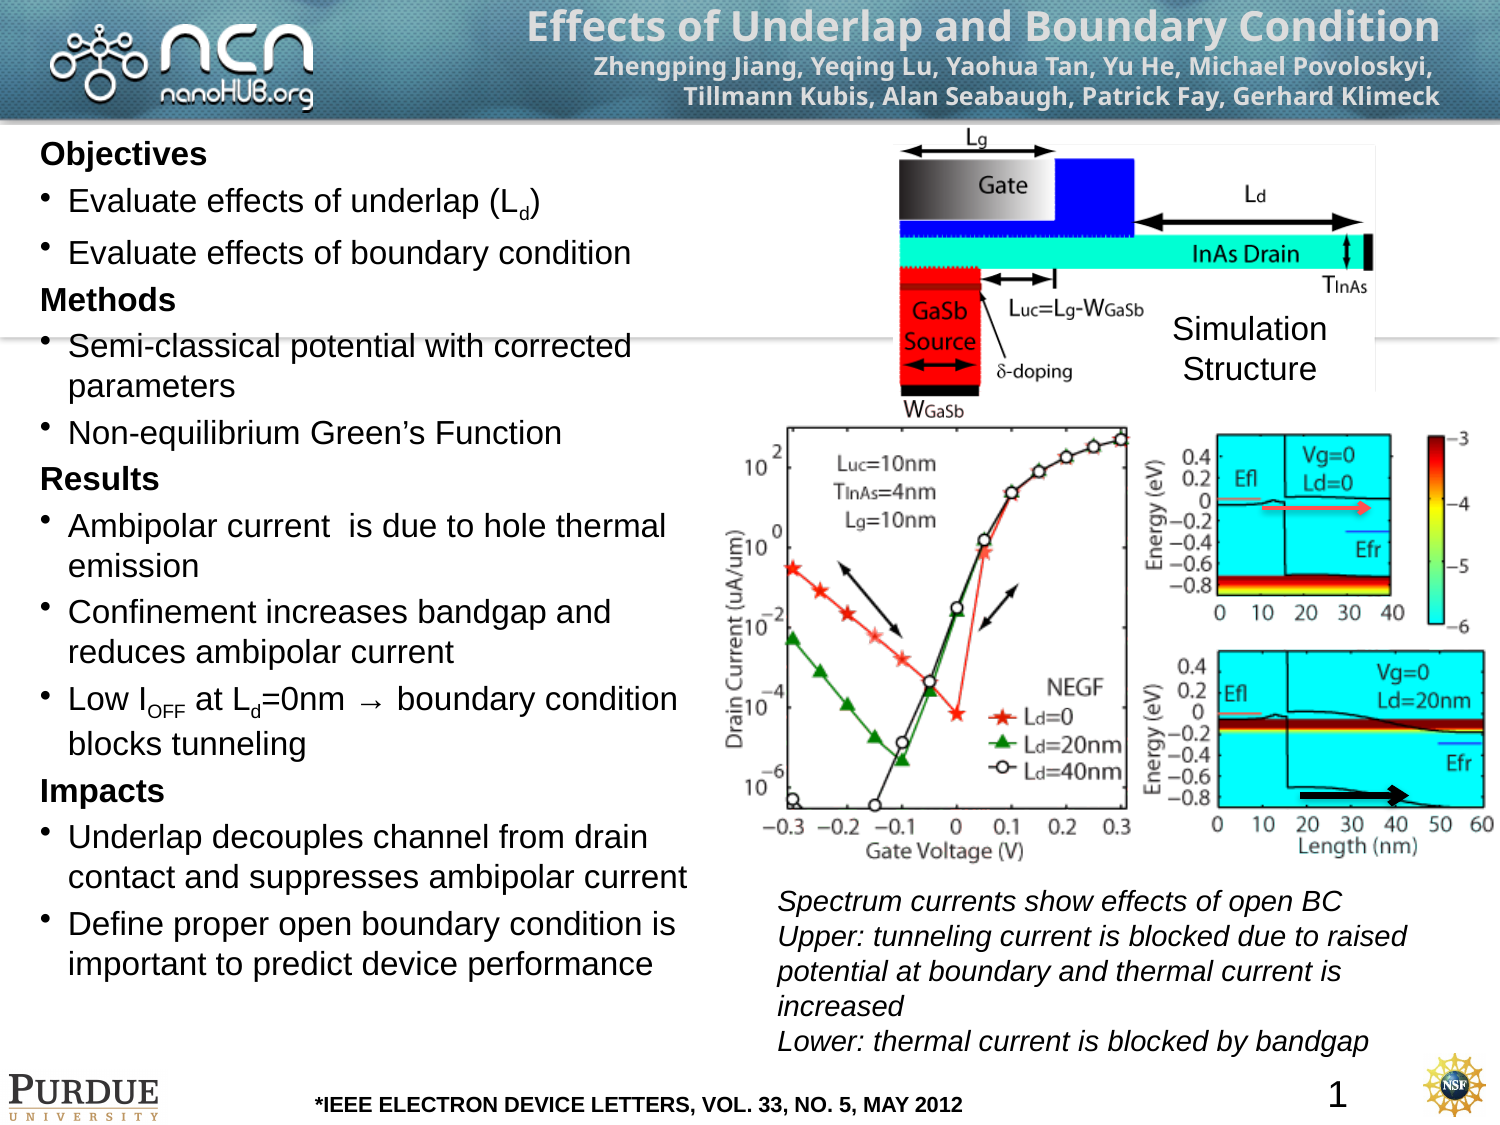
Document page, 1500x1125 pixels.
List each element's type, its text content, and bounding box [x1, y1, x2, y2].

text_box Spectrum currents show effects of open BC Upper: tunneling current is blocked due to raised potential at boundary and thermal current is increased Lower: thermal current is blocked by bandgap [762, 879, 1425, 1065]
picture [0, 1069, 168, 1125]
picture [0, 0, 1500, 871]
list Objectives Evaluate effects of underlap (Ld) Evaluate effects of boundary condition Methods Semi-classical potential with corrected parameters Non-equilibrium Green’s Function Results Ambipolar current is due to hole thermal emission Confinement increases bandgap and reduces ambipolar current Low IOFF at Ld=0nm → boundary condition blocks tunneling Impacts Underlap decouples channel from drain contact and suppresses ambipolar current Define proper open boundary condition is important to predict device performance [24, 124, 713, 1088]
text_box *IEEE ELECTRON DEVICE LETTERS, VOL. 33, NO. 5, MAY 2012 [299, 1083, 988, 1125]
title Effects of Underlap and Boundary Condition Zhengping Jiang, Yeqing Lu, Yaohua Tan, Yu He, Michael Povoloskyi, Tillmann Kubis, Alan Seabaugh, Patrick Fay, Gerhard Klimeck [49, 12, 1457, 99]
picture [1423, 1053, 1486, 1117]
